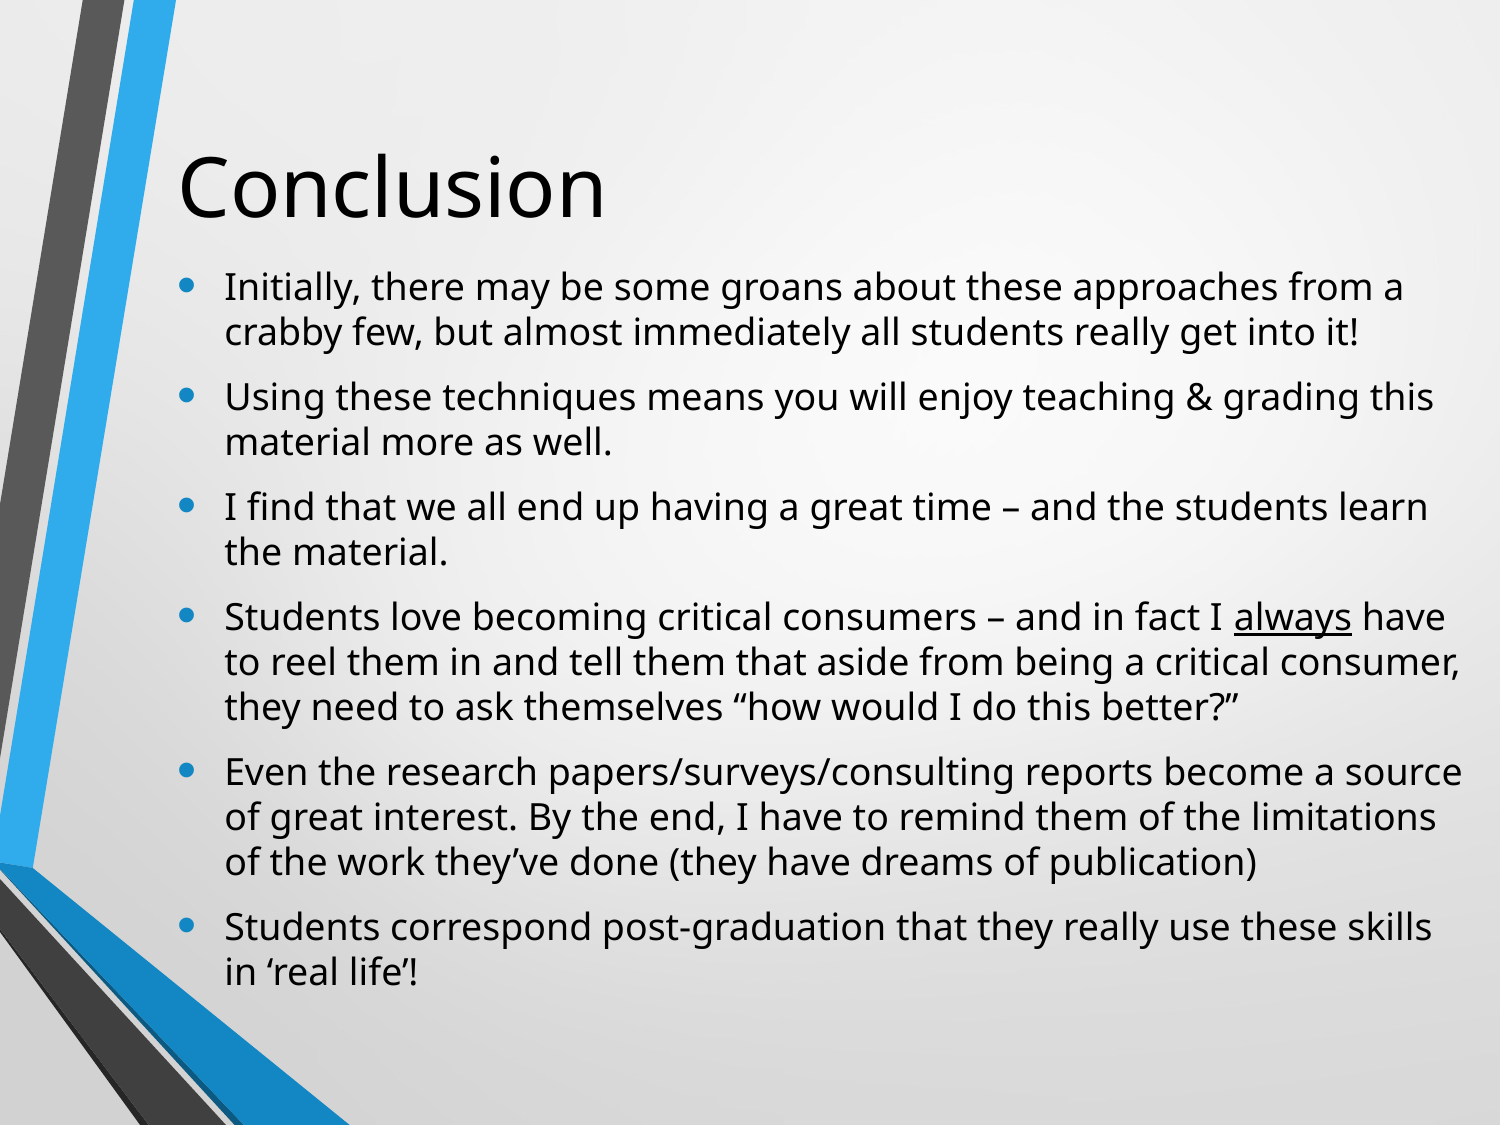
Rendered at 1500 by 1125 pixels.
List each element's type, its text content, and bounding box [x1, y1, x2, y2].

list Initially, there may be some groans about these approaches from a crabby few, but almost immediately all students really get into it! Using these techniques means you will enjoy teaching & grading this material more as well. I find that we all end up having a great time – and the students learn the material. Students love becoming critical consumers – and in fact I always have to reel them in and tell them that aside from being a critical consumer, they need to ask themselves “how would I do this better?” Even the research papers/surveys/consulting reports become a source of great interest. By the end, I have to remind them of the limitations of the work they’ve done (they have dreams of publication) Students correspond post-graduation that they really use these skills in ‘real life’! [162, 183, 1488, 1072]
title Conclusion [162, 105, 1423, 183]
